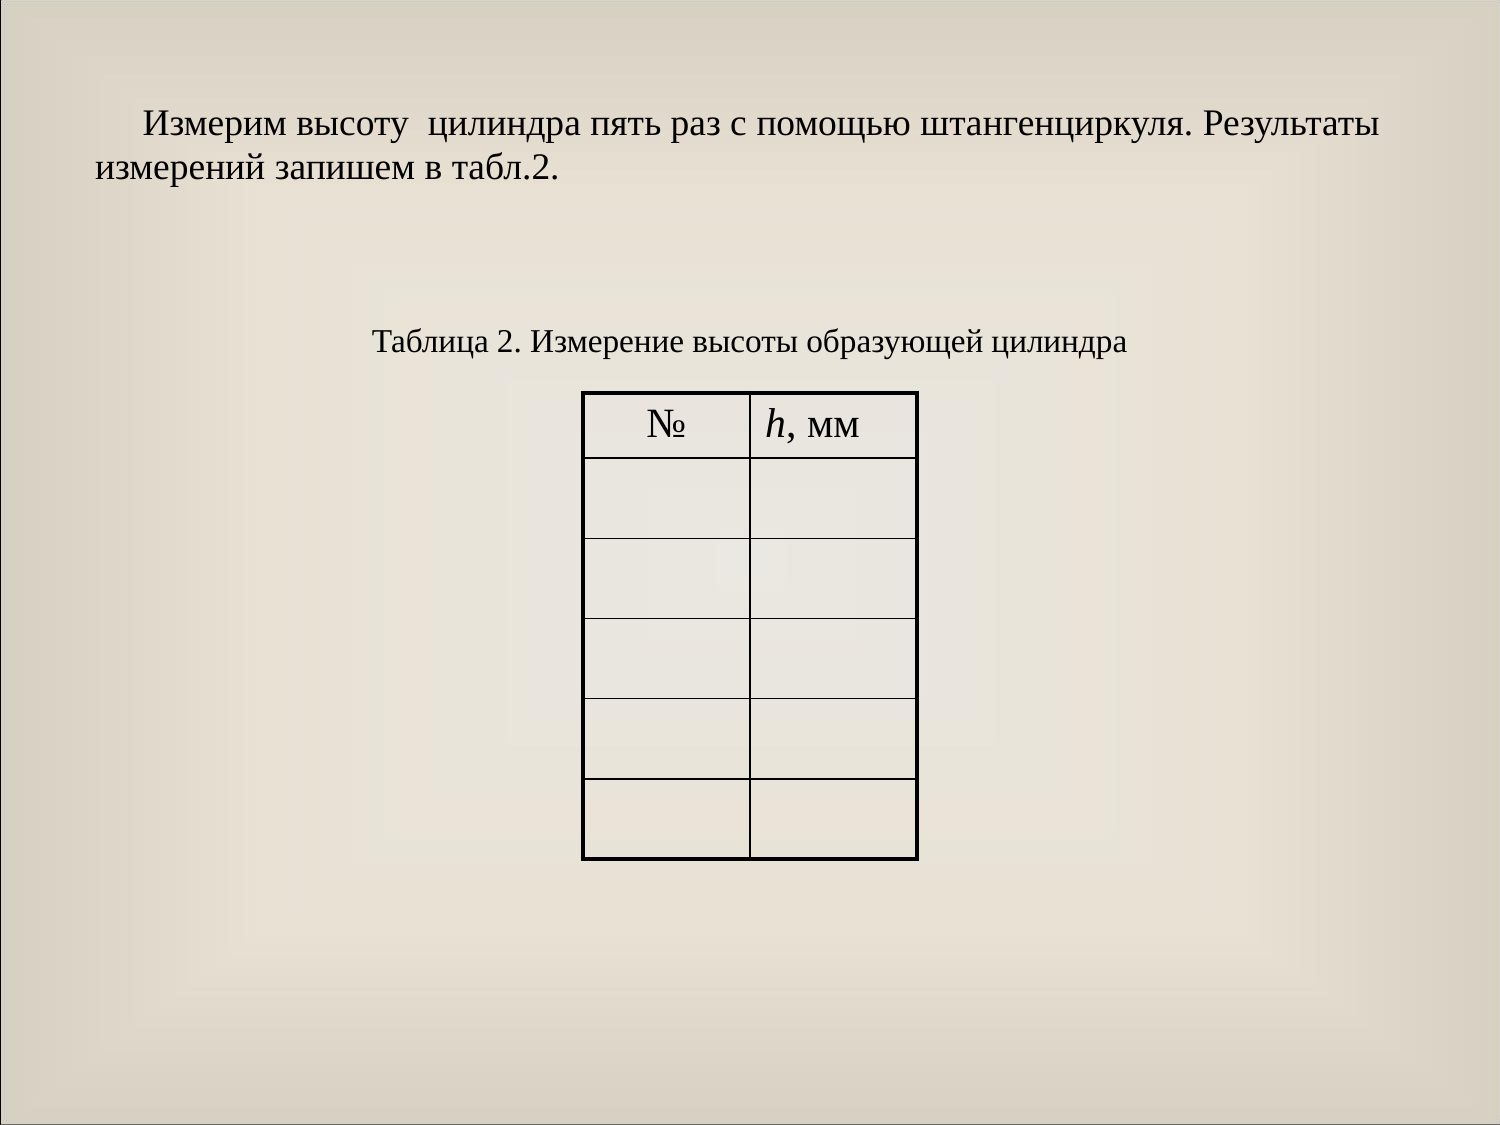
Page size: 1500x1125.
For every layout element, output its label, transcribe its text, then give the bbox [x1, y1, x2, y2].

table_cell [751, 619, 915, 698]
table_cell [751, 780, 915, 857]
table_cell [585, 619, 749, 698]
text_box Измерим высоту цилиндра пять раз с помощью штангенциркуля. Результаты измерений запишем в табл.2. [80, 90, 1420, 195]
table_cell [585, 780, 749, 857]
table_cell [751, 539, 915, 618]
table_cell [751, 459, 915, 538]
table_cell [585, 459, 749, 538]
text_box Таблица 2. Измерение высоты образующей цилиндра [323, 311, 1177, 367]
table_header № [585, 395, 749, 457]
table_cell [585, 539, 749, 618]
table_cell [751, 699, 915, 778]
table_cell [585, 699, 749, 778]
table_header h, мм [751, 395, 915, 457]
picture [0, 0, 1500, 1125]
